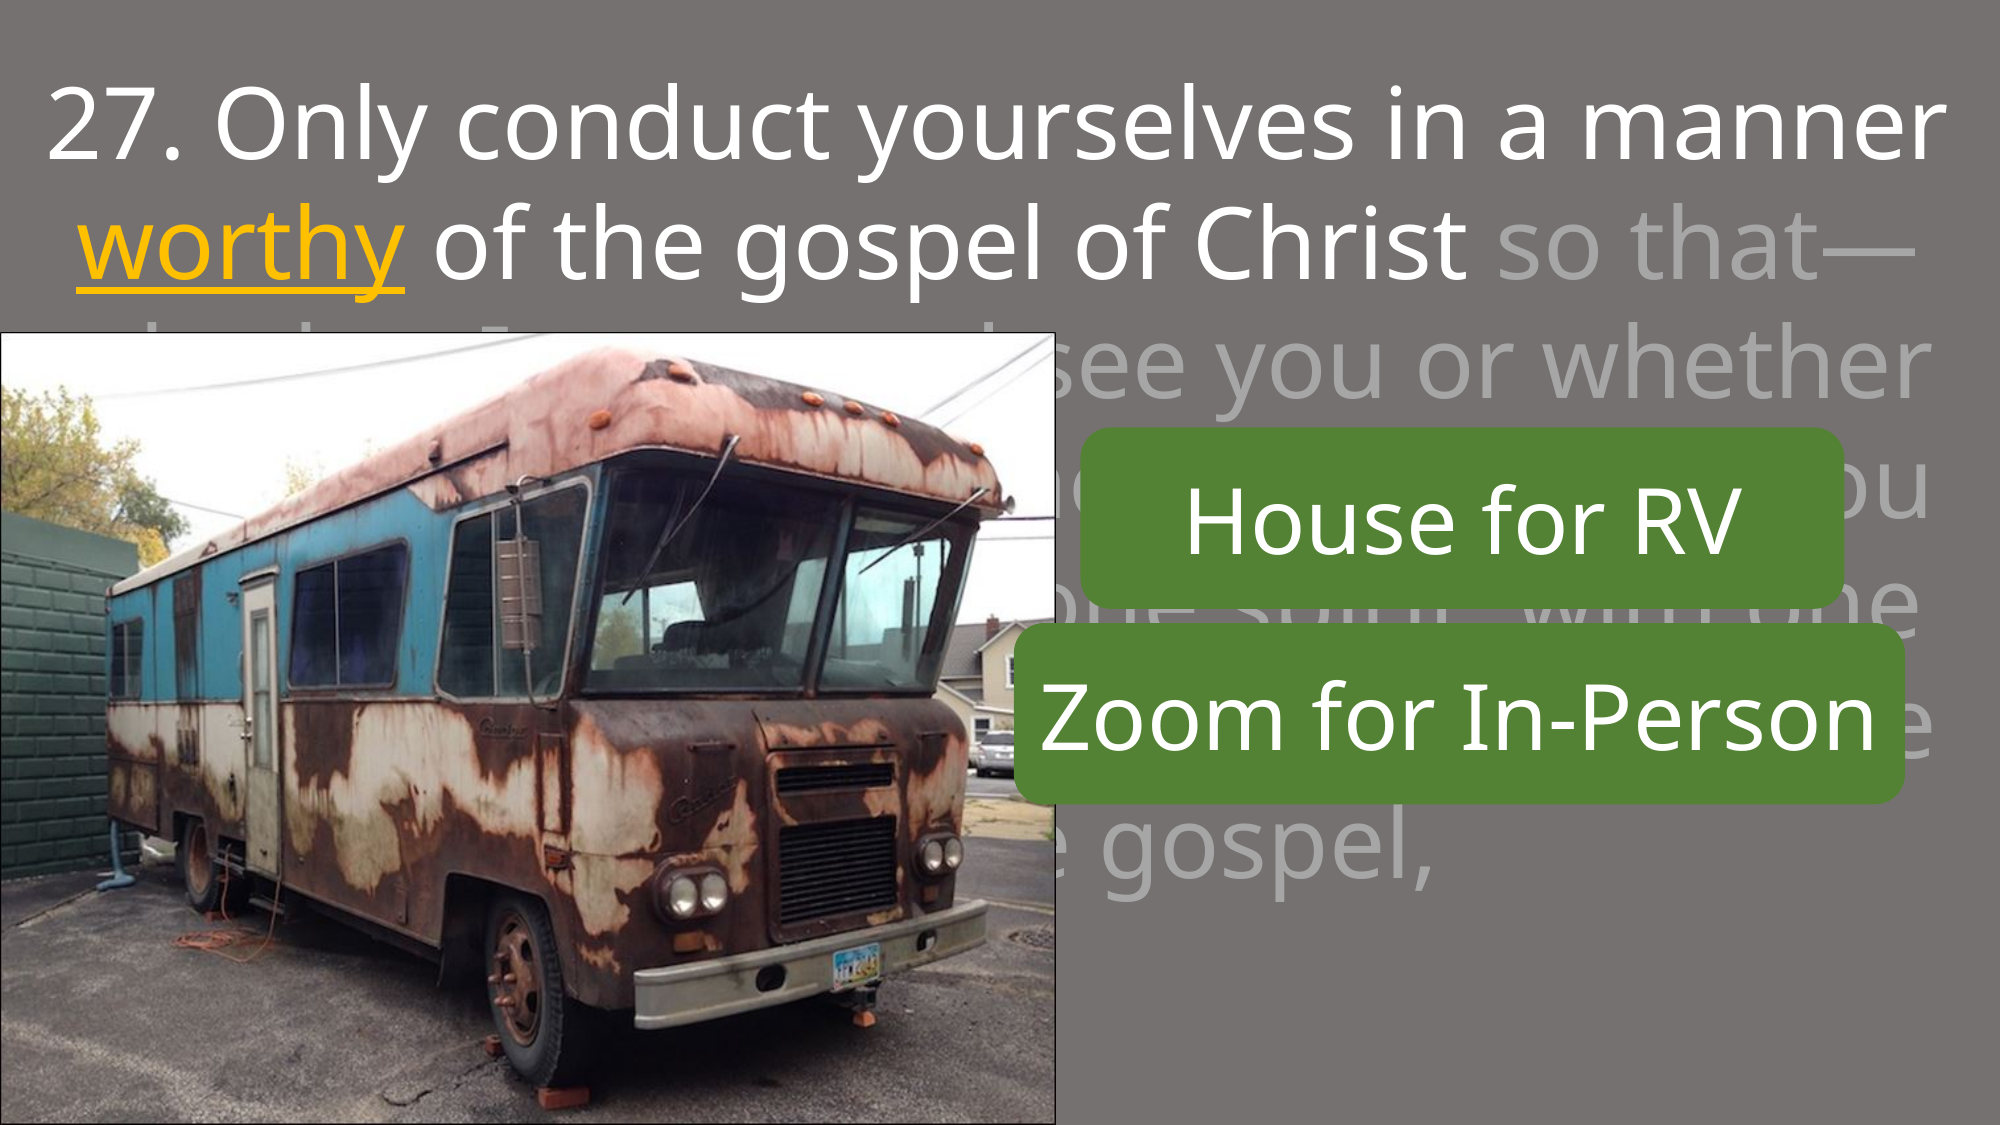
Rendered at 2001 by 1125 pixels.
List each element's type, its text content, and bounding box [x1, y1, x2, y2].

text_box Zoom for In-Person [1056, 621, 1907, 806]
picture [0, 332, 1056, 1125]
text_box House for RV [1079, 426, 1846, 610]
text_box 27. Only conduct yourselves in a manner worthy of the gospel of Christ so that—whether I come and see you or whether I remain absent—I should hear that you are standing firm in one spirit, with one mind, by contending side by side for the faith of the gospel, [24, 51, 1972, 907]
